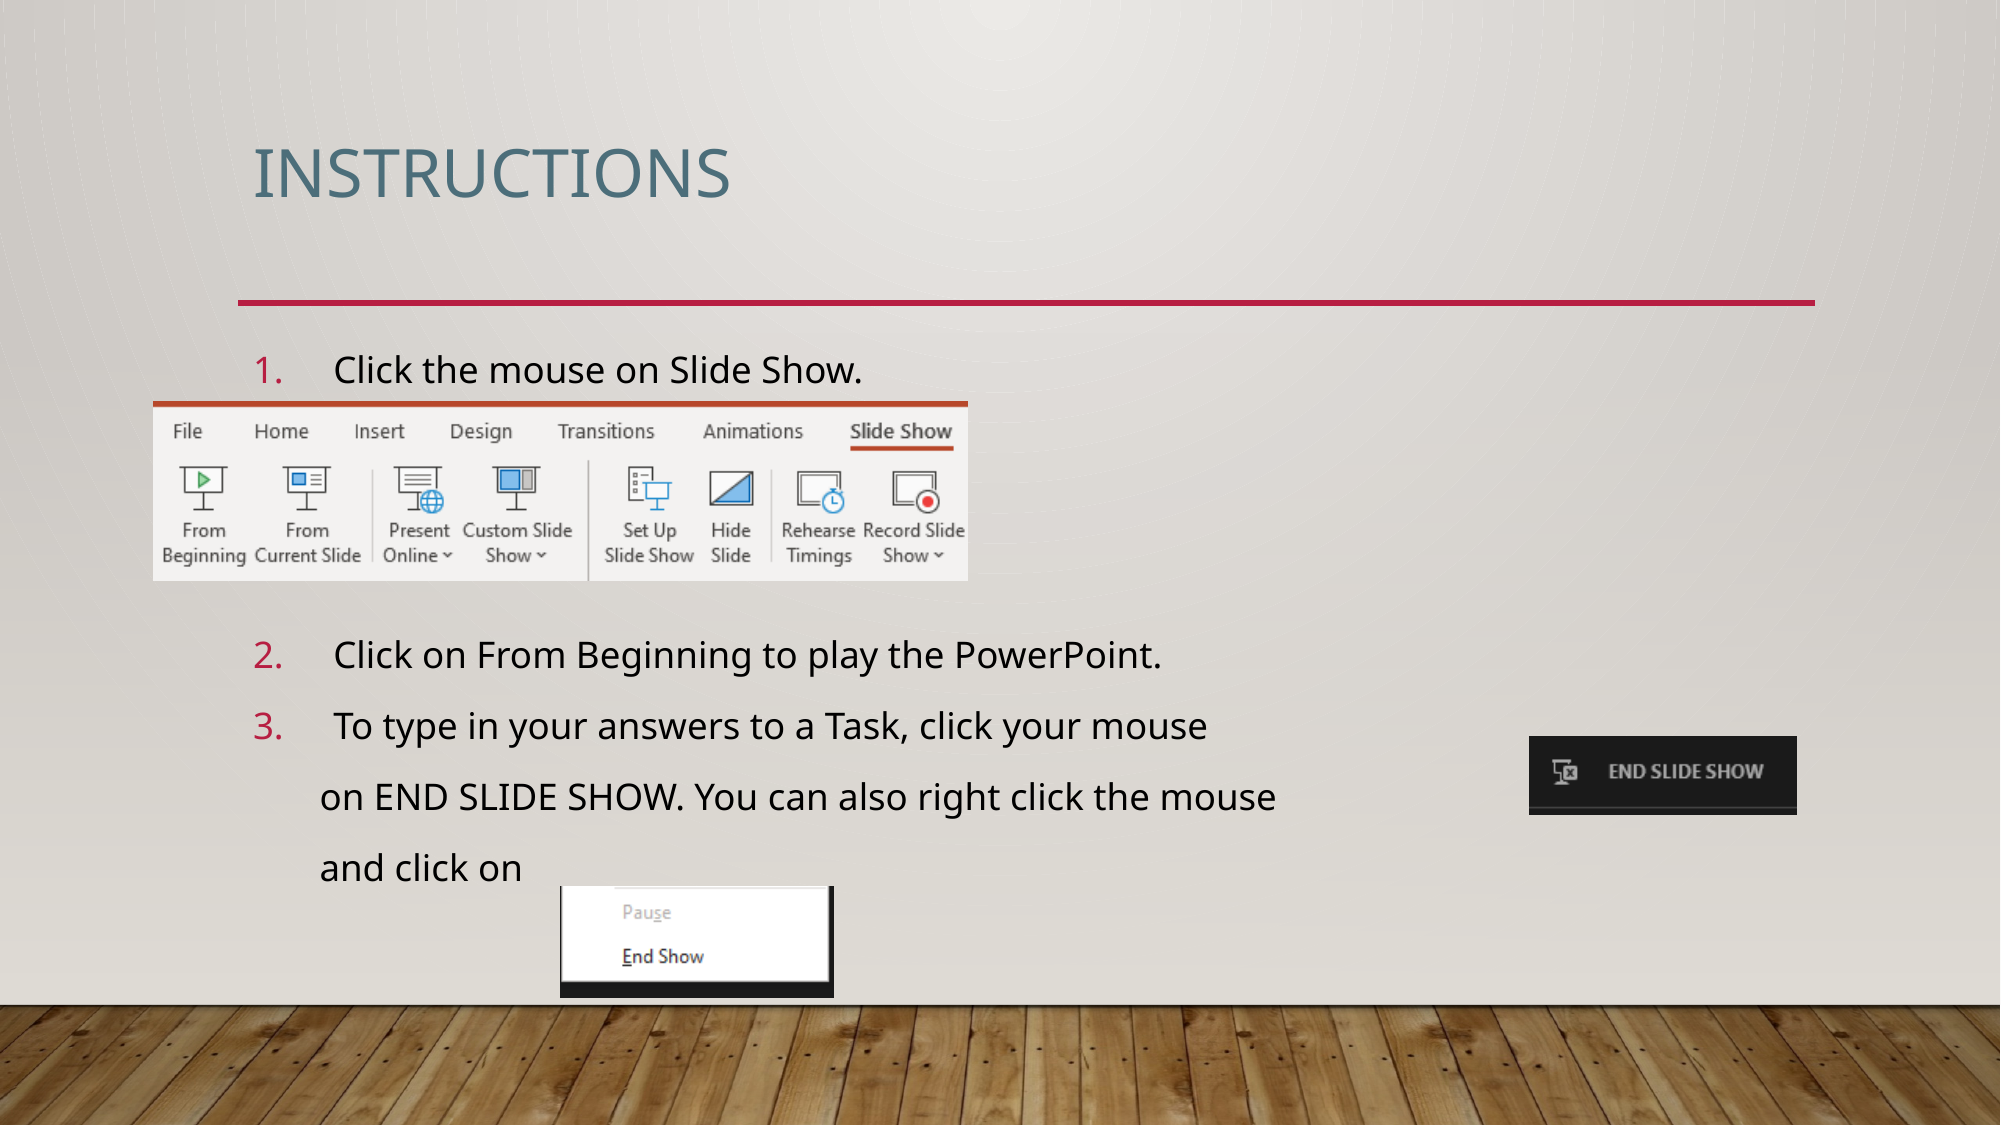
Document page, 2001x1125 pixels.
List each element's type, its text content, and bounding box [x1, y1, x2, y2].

list Click the mouse on Slide Show. Click on From Beginning to play the PowerPoint. To type in your answers to a Task, click your mouse on END SLIDE SHOW. You can also right click the mouse and click on [238, 330, 1814, 897]
picture [1529, 736, 1798, 816]
picture [560, 886, 835, 998]
picture [153, 400, 968, 582]
title INSTRUCTIONS [238, 131, 1814, 305]
picture [0, 1005, 2000, 1125]
